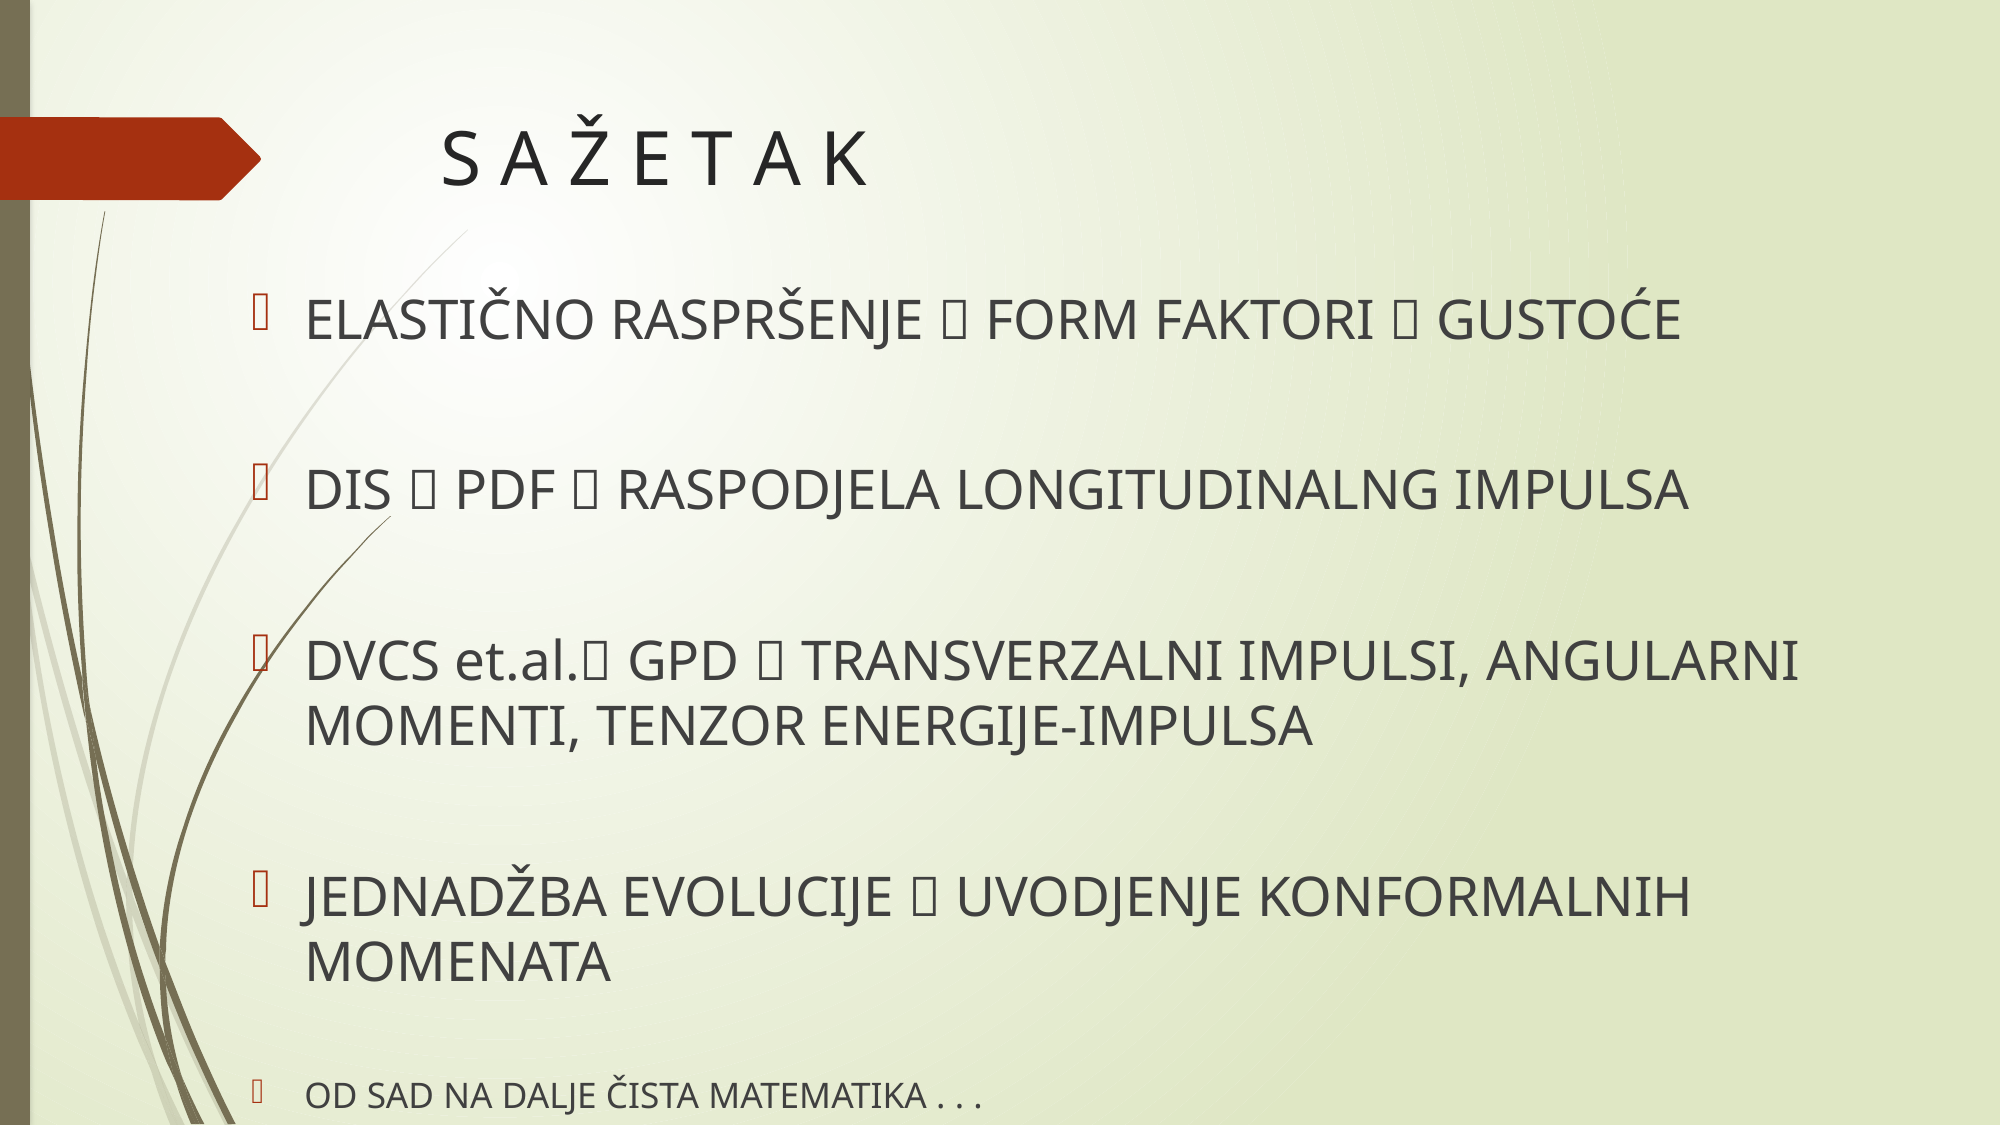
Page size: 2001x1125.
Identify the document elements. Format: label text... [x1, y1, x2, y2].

list ELASTIČNO RASPRŠENJE  FORM FAKTORI  GUSTOĆE DIS  PDF  RASPODJELA LONGITUDINALNG IMPULSA DVCS et.al. GPD  TRANSVERZALNI IMPULSI, ANGULARNI MOMENTI, TENZOR ENERGIJE-IMPULSA JEDNADŽBA EVOLUCIJE  UVODJENJE KONFORMALNIH MOMENATA OD SAD NA DALJE ČISTA MATEMATIKA . . . [236, 277, 2000, 1125]
title S A Ž E T A K [425, 102, 1888, 277]
